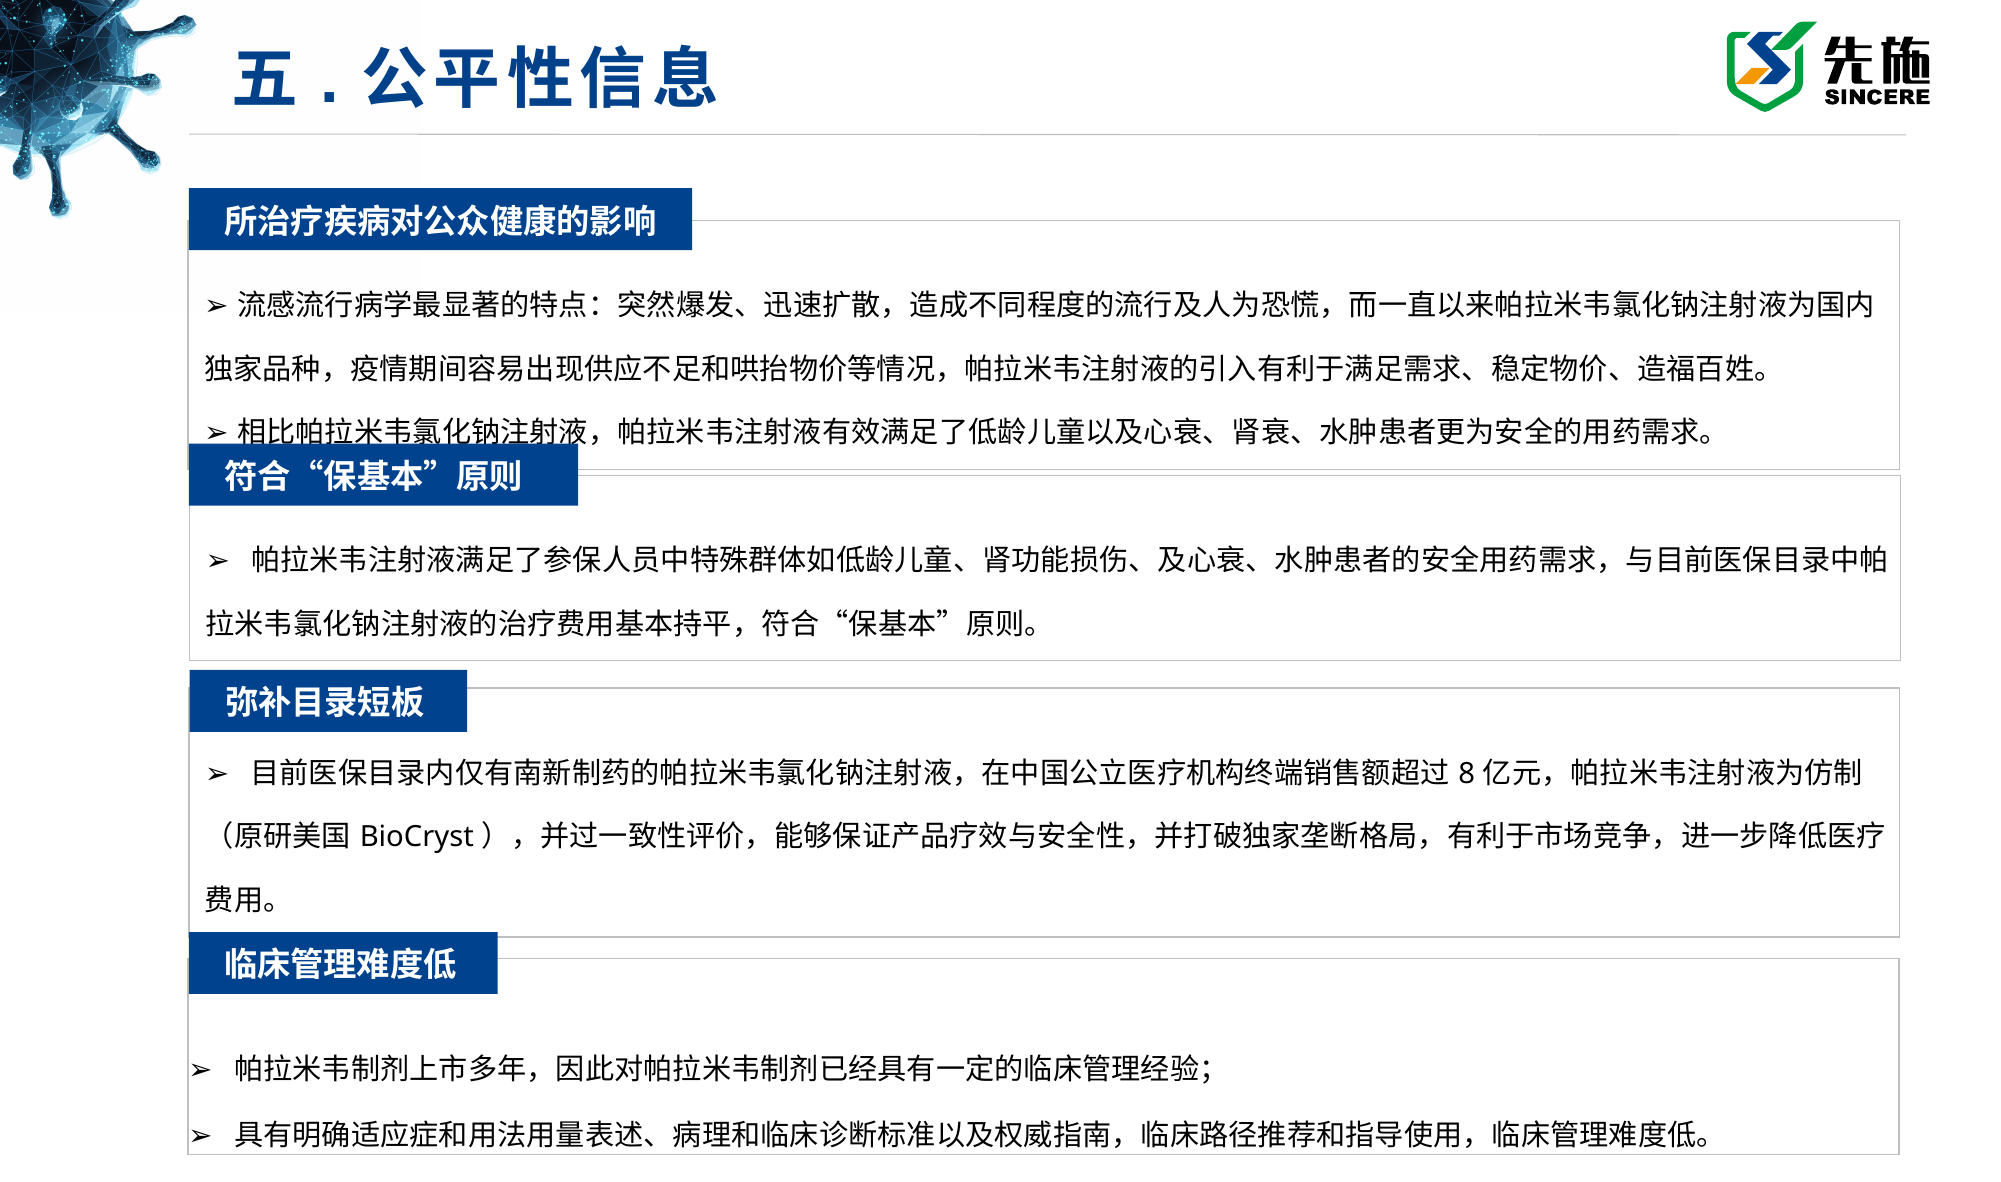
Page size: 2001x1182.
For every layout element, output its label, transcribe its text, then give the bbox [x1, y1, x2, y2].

table_header ➢ 目前医保目录内仅有南新制药的帕拉米韦氯化钠注射液，在中国公立医疗机构终端销售额超过8亿元，帕拉米韦注射液为仿制（原研美国BioCryst），并过一致性评价，能够保证产品疗效与安全性，并打破独家垄断格局，有利于市场竞争，进一步降低医疗费用。 [190, 689, 1899, 936]
picture [0, 0, 422, 311]
text_box 弥补目录短板 [189, 669, 468, 732]
text_box 所治疗疾病对公众健康的影响 [188, 188, 693, 251]
title 五.公平性信息 [216, 15, 1371, 137]
text_box 符合“保基本”原则 [188, 443, 579, 506]
table_header ➢ 帕拉米韦注射液满足了参保人员中特殊群体如低龄儿童、肾功能损伤、及心衰、水肿患者的安全用药需求，与目前医保目录中帕拉米韦氯化钠注射液的治疗费用基本持平，符合“保基本”原则。 [190, 476, 1900, 660]
table_header ➢ 帕拉米韦制剂上市多年，因此对帕拉米韦制剂已经具有一定的临床管理经验； ➢ 具有明确适应症和用法用量表述、病理和临床诊断标准以及权威指南，临床路径推荐和指导使用，临床管理难度低。 [189, 959, 1898, 1154]
table_header ➢流感流行病学最显著的特点：突然爆发、迅速扩散，造成不同程度的流行及人为恐慌，而一直以来帕拉米韦氯化钠注射液为国内独家品种，疫情期间容易出现供应不足和哄抬物价等情况，帕拉米韦注射液的引入有利于满足需求、稳定物价、造福百姓。 ➢相比帕拉米韦氯化钠注射液，帕拉米韦注射液有效满足了低龄儿童以及心衰、肾衰、水肿患者更为安全的用药需求。 [189, 221, 1899, 469]
text_box 临床管理难度低 [188, 932, 498, 994]
